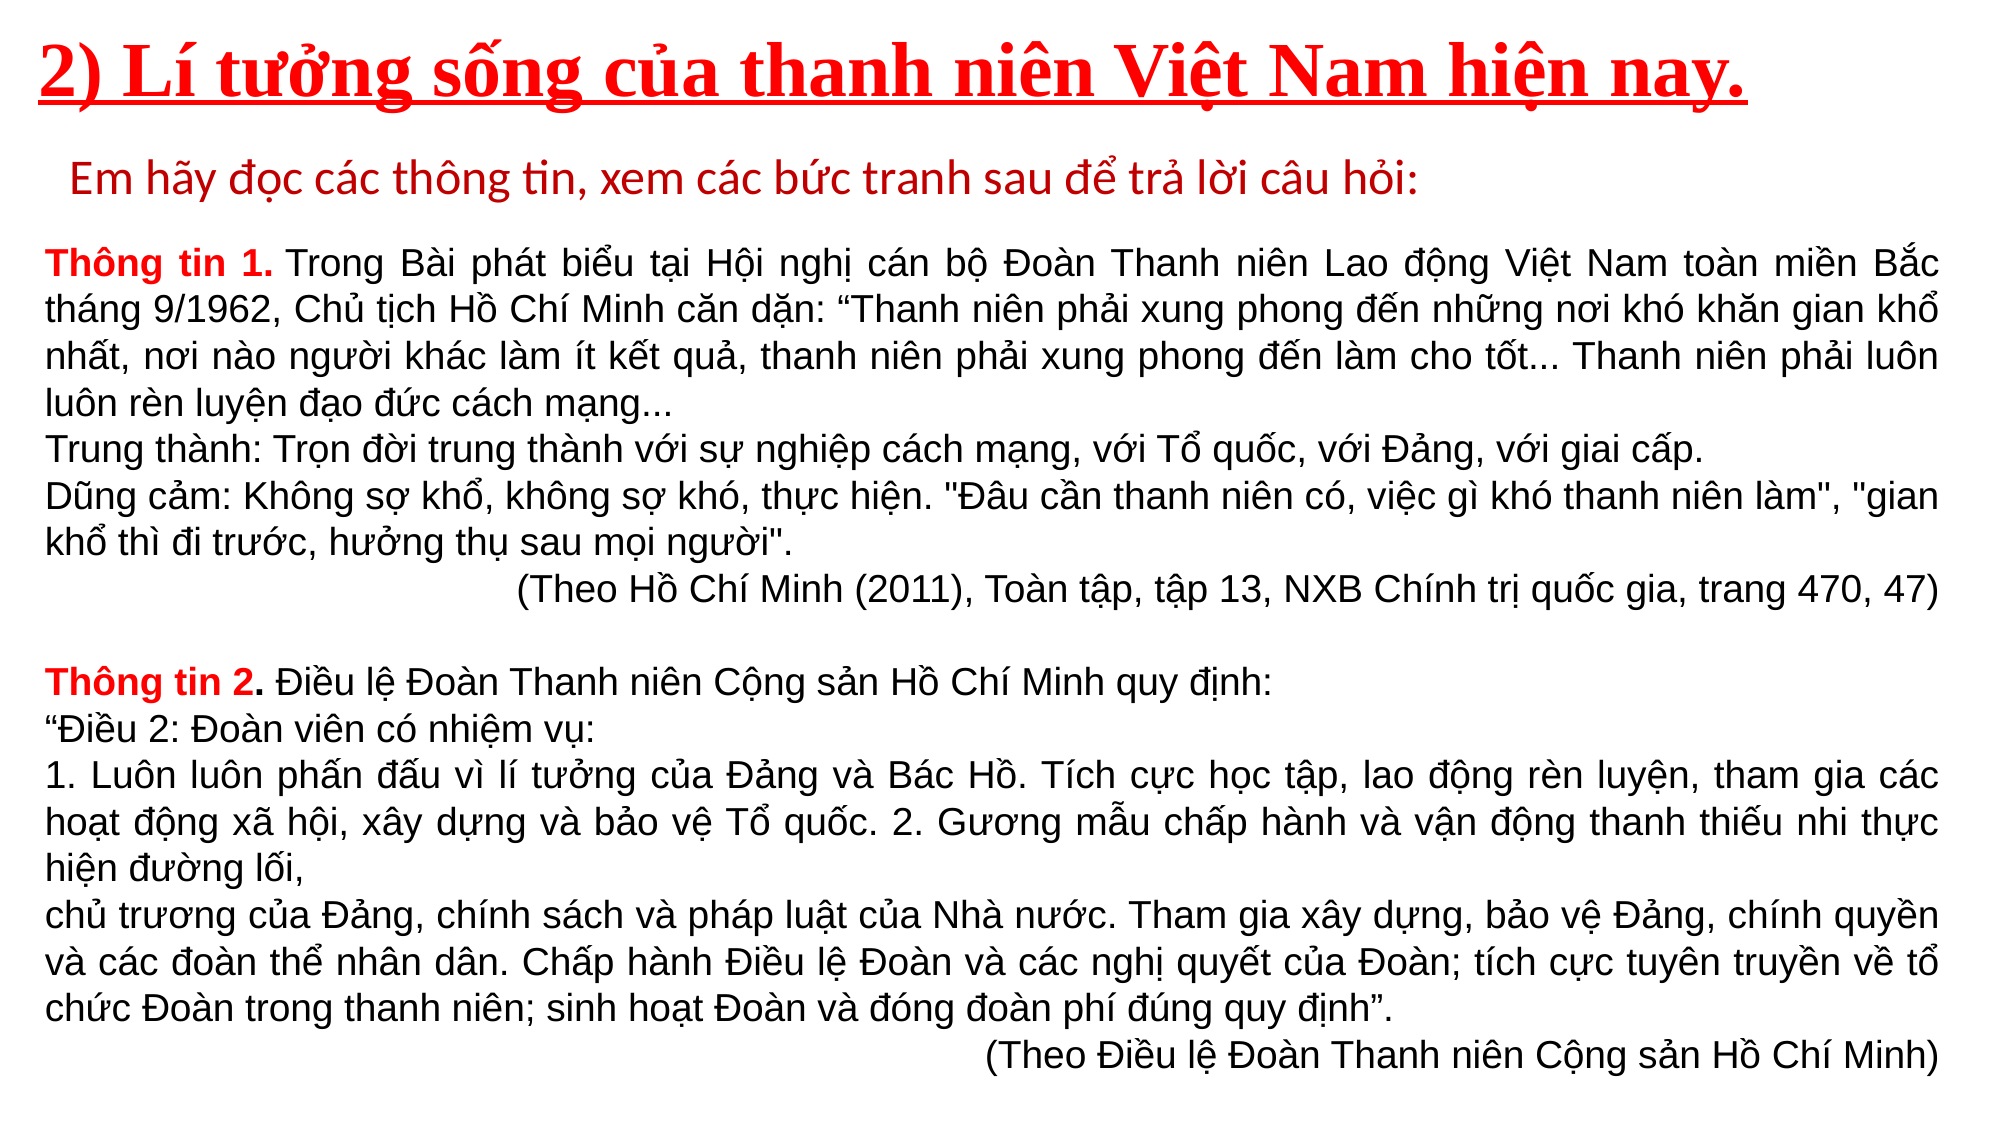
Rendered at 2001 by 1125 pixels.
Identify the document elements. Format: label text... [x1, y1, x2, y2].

text_box Em hãy đọc các thông tin, xem các bức tranh sau để trả lời câu hỏi: [55, 137, 1882, 212]
text_box 2) Lí tưởng sống của thanh niên Việt Nam hiện nay. [23, 10, 1904, 119]
text_box Thông tin 1. Trong Bài phát biểu tại Hội nghị cán bộ Đoàn Thanh niên Lao động Việt Nam toàn miền Bắc tháng 9/1962, Chủ tịch Hồ Chí Minh căn dặn: “Thanh niên phải xung phong đến những nơi khó khăn gian khổ nhất, nơi nào người khác làm ít kết quả, thanh niên phải xung phong đến làm cho tốt... Thanh niên phải luôn luôn rèn luyện đạo đức cách mạng... Trung thành: Trọn đời trung thành với sự nghiệp cách mạng, với Tổ quốc, với Đảng, với giai cấp. Dũng cảm: Không sợ khổ, không sợ khó, thực hiện. "Đâu cần thanh niên có, việc gì khó thanh niên làm", "gian khổ thì đi trước, hưởng thụ sau mọi người". (Theo Hồ Chí Minh (2011), Toàn tập, tập 13, NXB Chính trị quốc gia, trang 470, 47) Thông tin 2. Điều lệ Đoàn Thanh niên Cộng sản Hồ Chí Minh quy định: “Điều 2: Đoàn viên có nhiệm vụ: 1. Luôn luôn phấn đấu vì lí tưởng của Đảng và Bác Hồ. Tích cực học tập, lao động rèn luyện, tham gia các hoạt động xã hội, xây dựng và bảo vệ Tổ quốc. 2. Gương mẫu chấp hành và vận động thanh thiếu nhi thực hiện đường lối, chủ trương của Đảng, chính sách và pháp luật của Nhà nước. Tham gia xây dựng, bảo vệ Đảng, chính quyền và các đoàn thể nhân dân. Chấp hành Điều lệ Đoàn và các nghị quyết của Đoàn; tích cực tuyên truyền về tổ chức Đoàn trong thanh niên; sinh hoạt Đoàn và đóng đoàn phí đúng quy định”. (Theo Điều lệ Đoàn Thanh niên Cộng sản Hồ Chí Minh) [23, 229, 1961, 1084]
